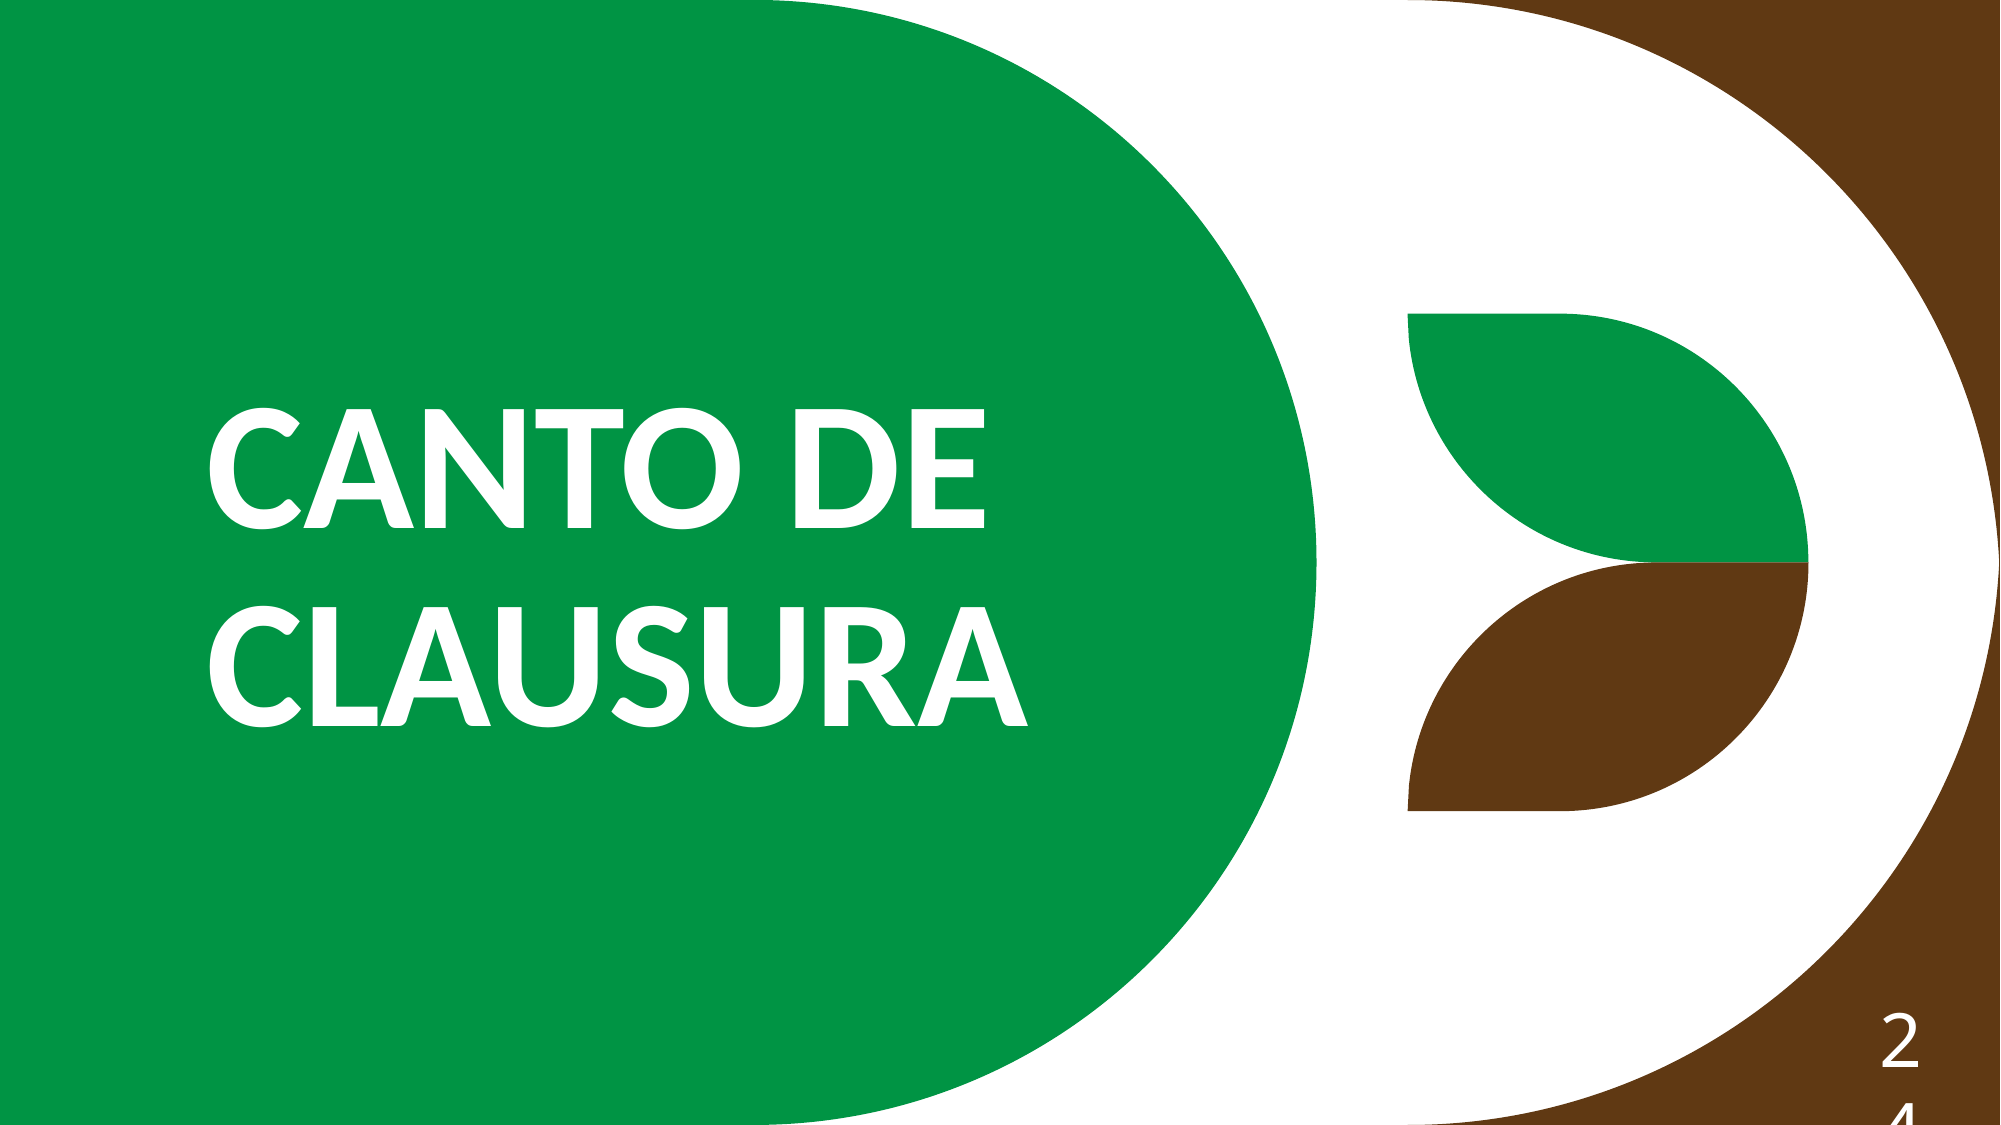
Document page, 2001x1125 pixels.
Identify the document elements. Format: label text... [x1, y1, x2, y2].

text_box 24 [1864, 985, 1960, 1125]
title Canto de clausura [191, 237, 1217, 774]
